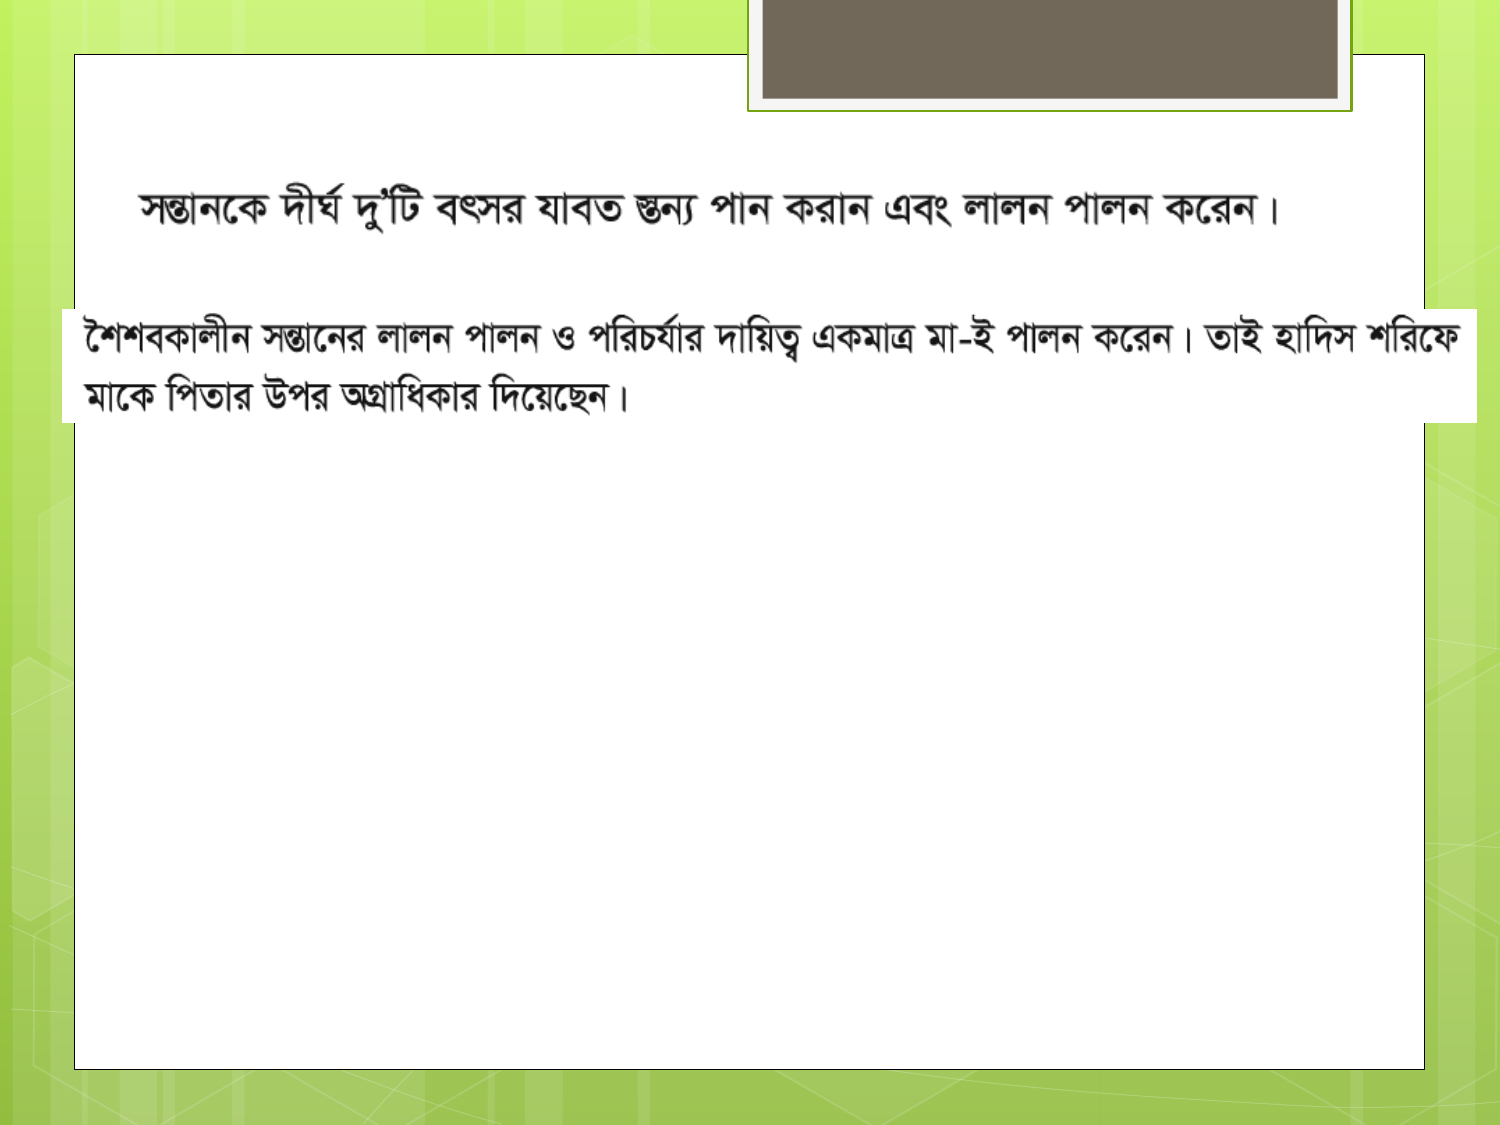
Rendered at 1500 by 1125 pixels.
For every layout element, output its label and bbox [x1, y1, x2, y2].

picture [112, 174, 1304, 255]
picture [62, 308, 1477, 423]
